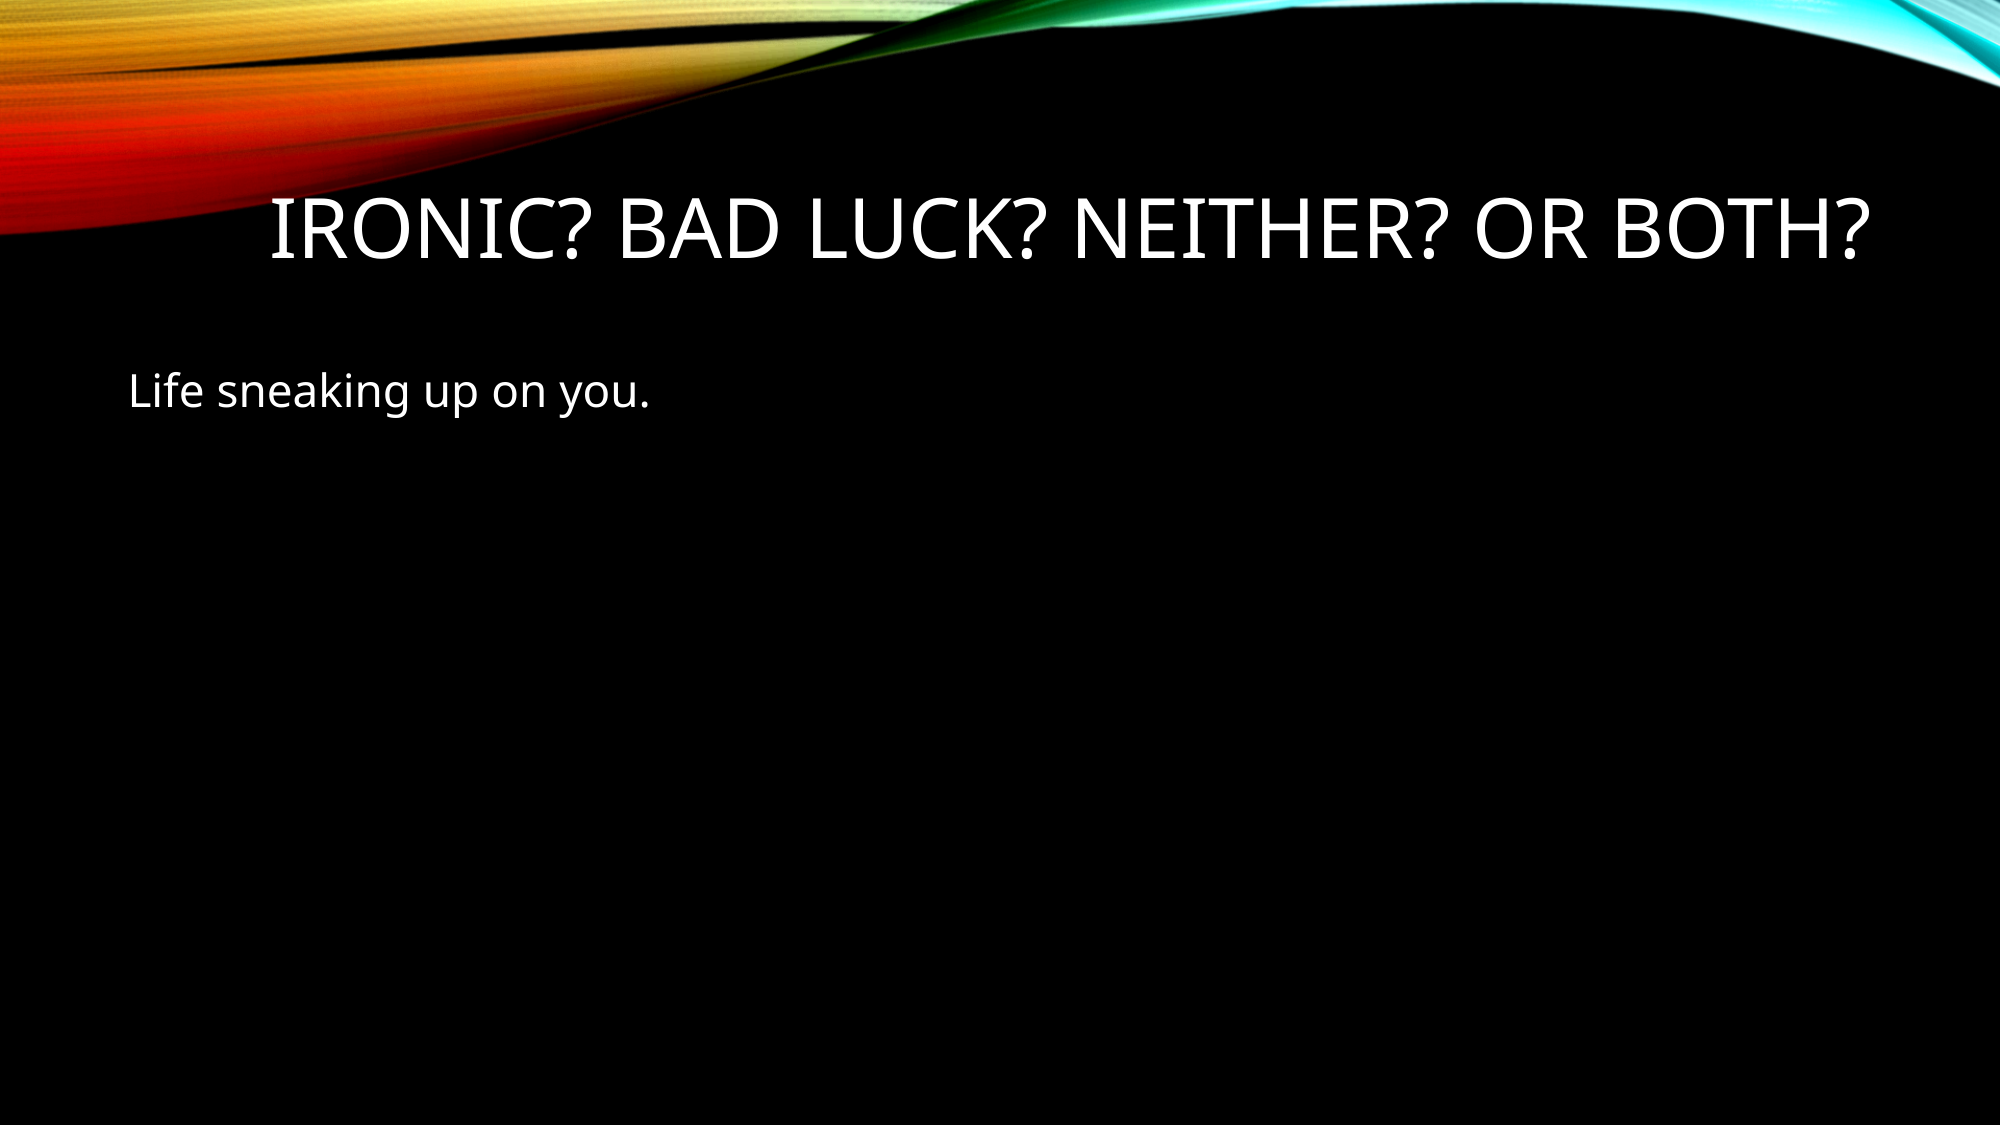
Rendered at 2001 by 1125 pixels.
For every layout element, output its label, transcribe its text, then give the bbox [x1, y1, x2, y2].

list Life sneaking up on you. [112, 360, 1888, 1021]
picture [0, 0, 2000, 237]
title Ironic? bad luck? Neither? Or both? [94, 125, 1888, 338]
